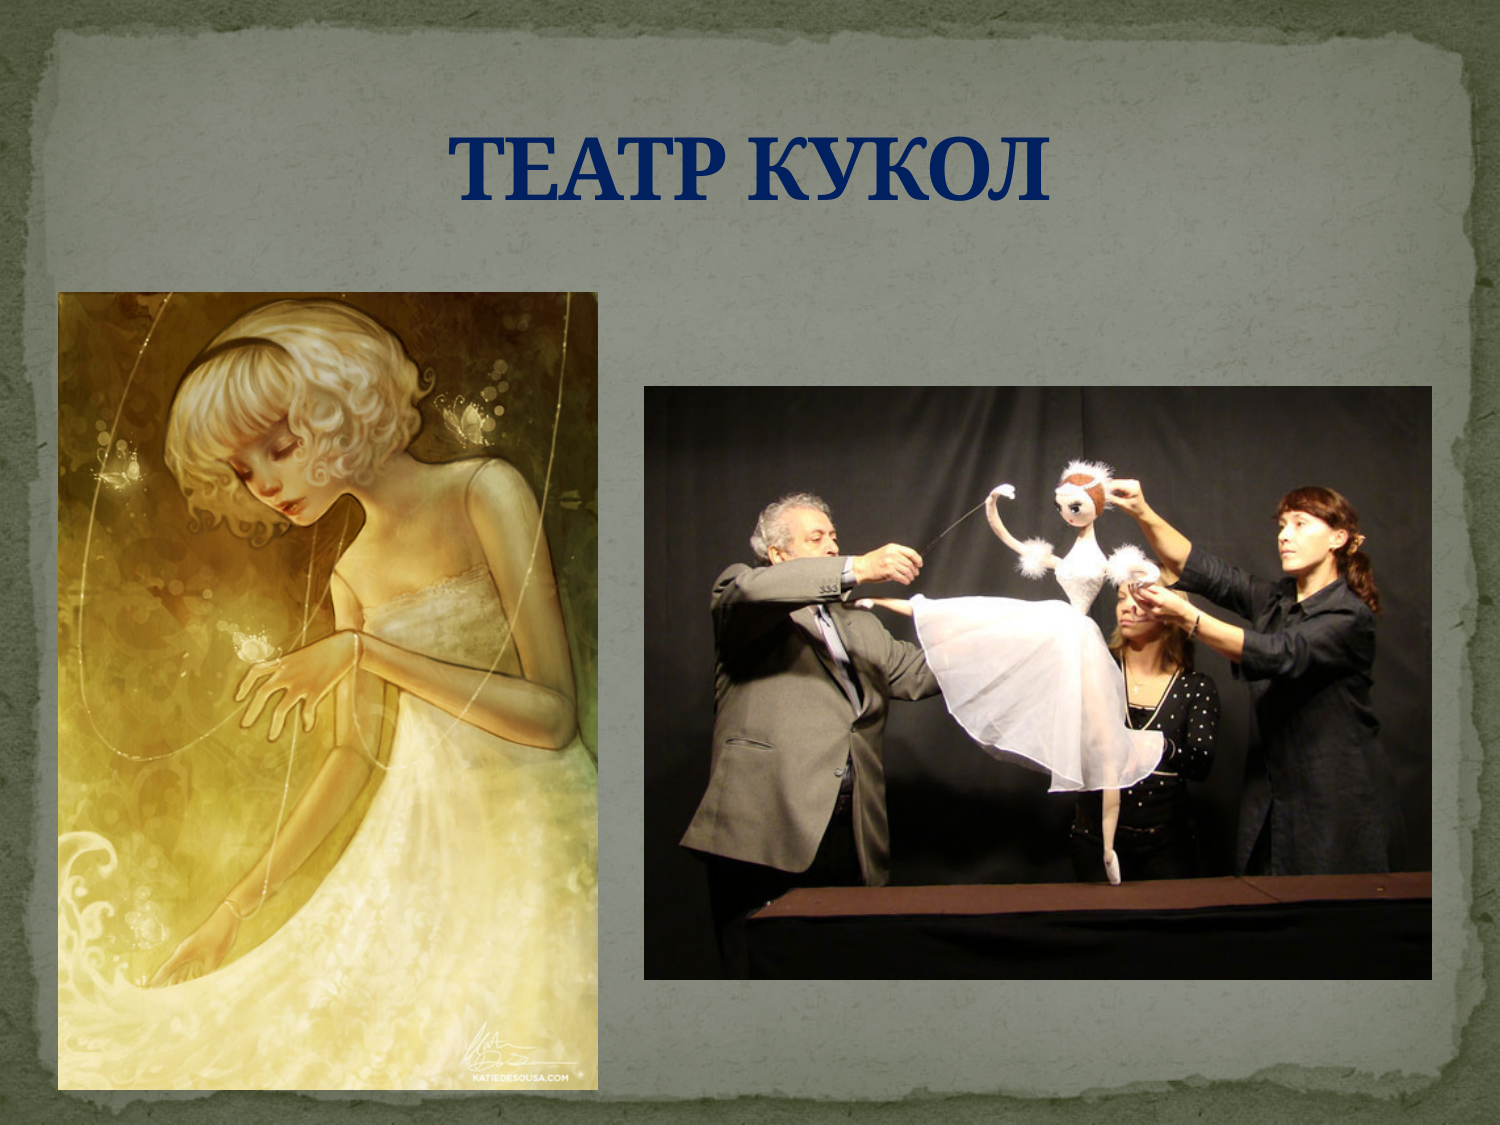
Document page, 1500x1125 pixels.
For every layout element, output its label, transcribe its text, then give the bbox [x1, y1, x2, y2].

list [61, 295, 597, 1089]
picture [644, 386, 1432, 980]
title ТЕАТР КУКОЛ [74, 24, 1425, 225]
